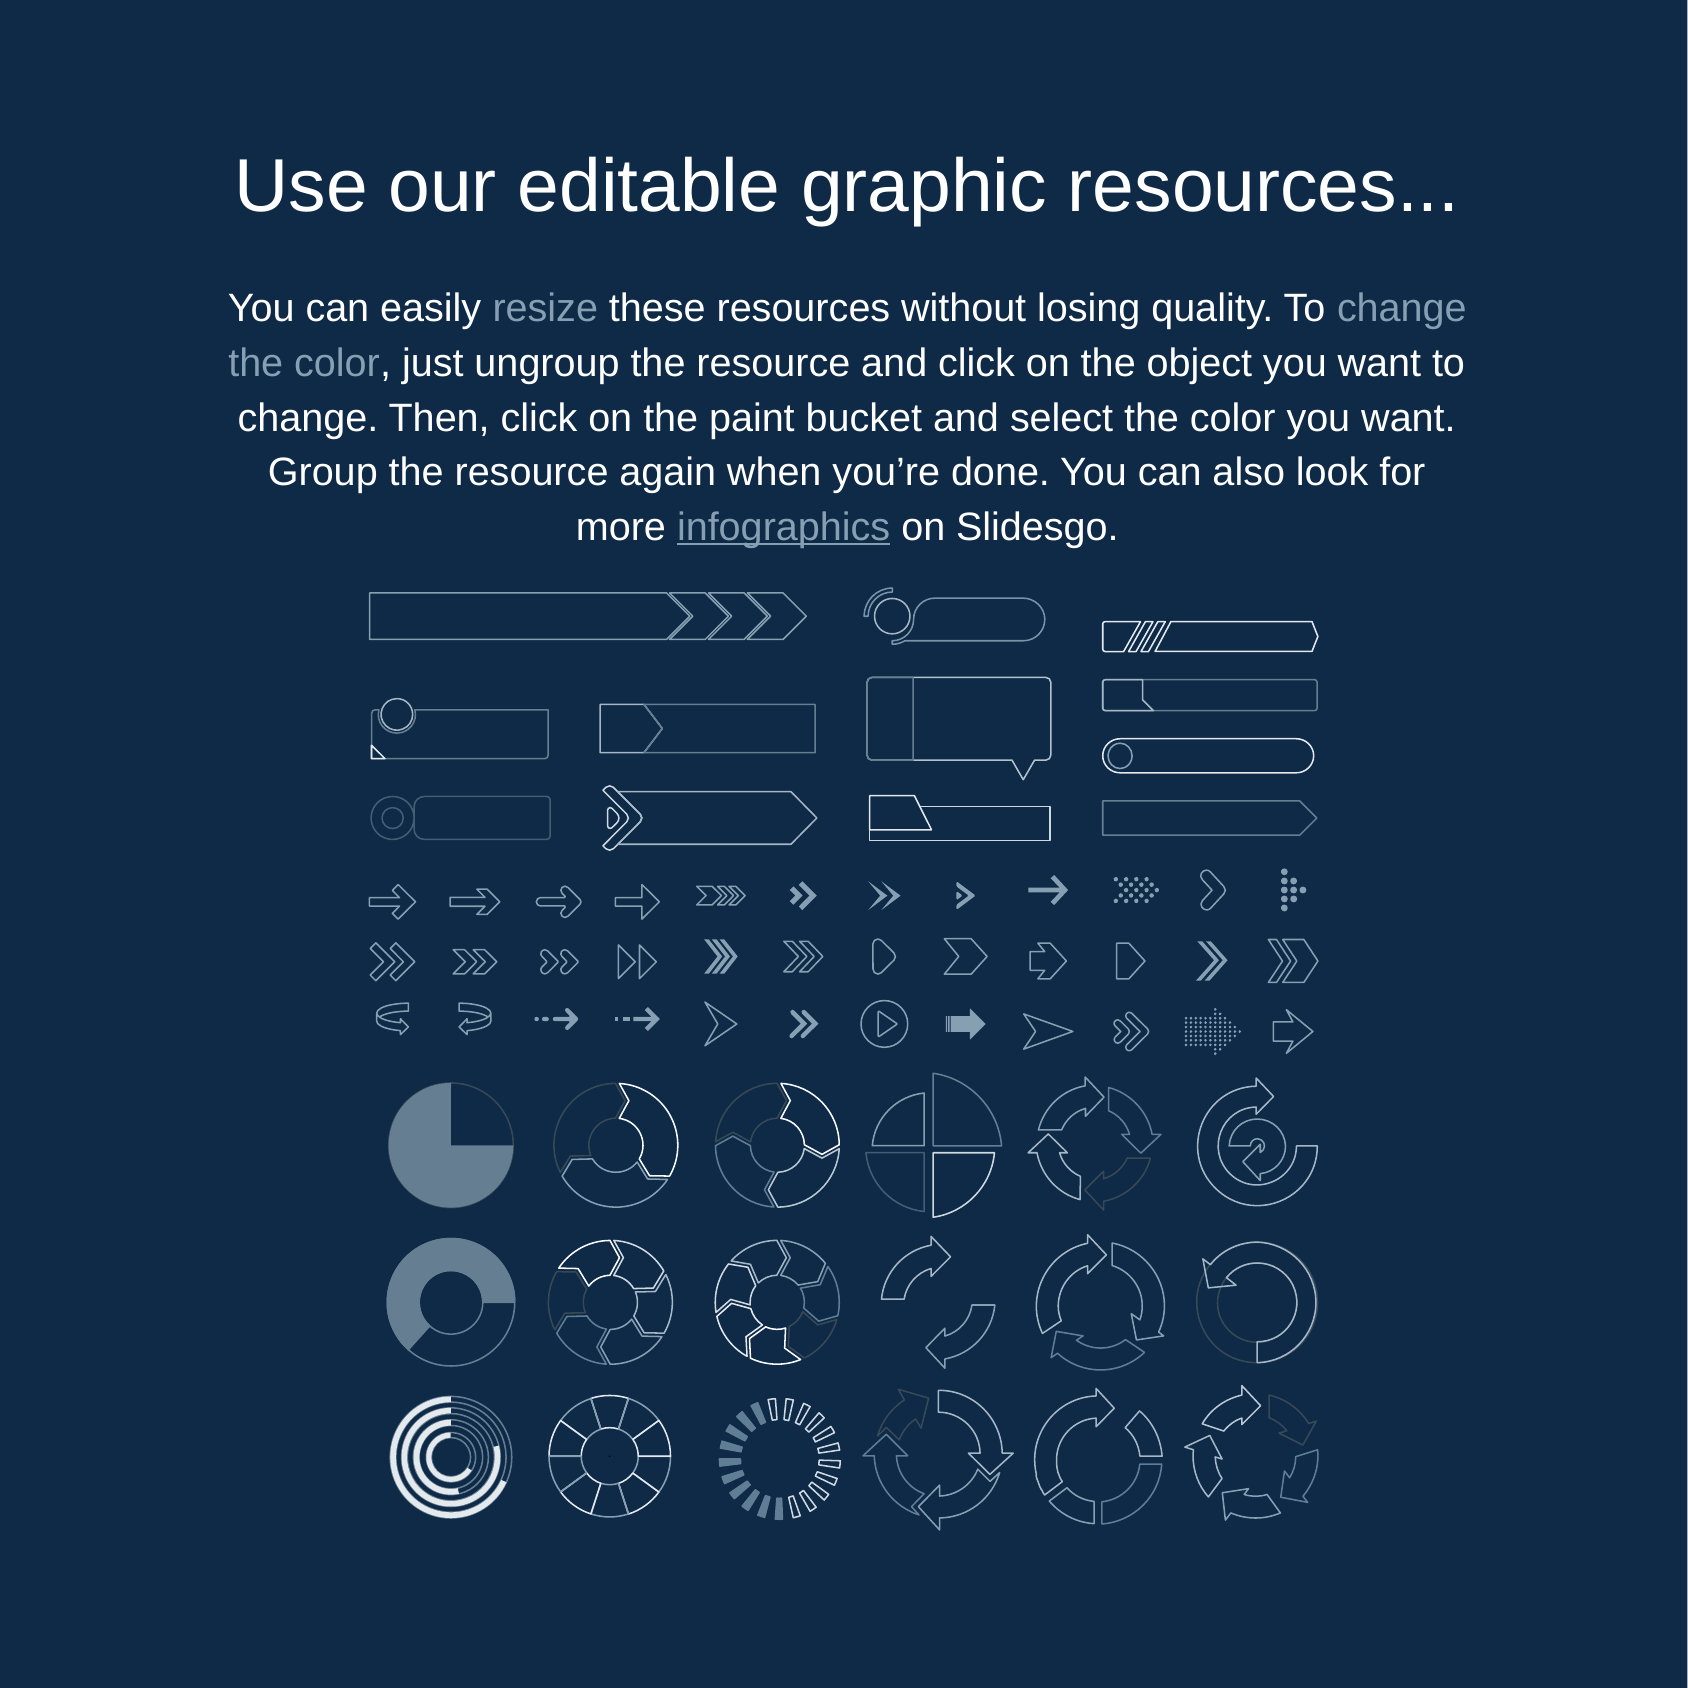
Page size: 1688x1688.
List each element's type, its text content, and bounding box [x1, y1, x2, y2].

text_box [369, 587, 1319, 851]
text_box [369, 868, 1319, 1056]
text_box You can easily resize these resources without losing quality. To change the color, just ungroup the resource and click on the object you want to change. Then, click on the paint bucket and select the color you want. Group the resource again when you’re done. You can also look for more infographics on Slidesgo. [197, 270, 1498, 553]
text_box Use our editable graphic resources... [197, 113, 1498, 257]
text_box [369, 1073, 1319, 1539]
